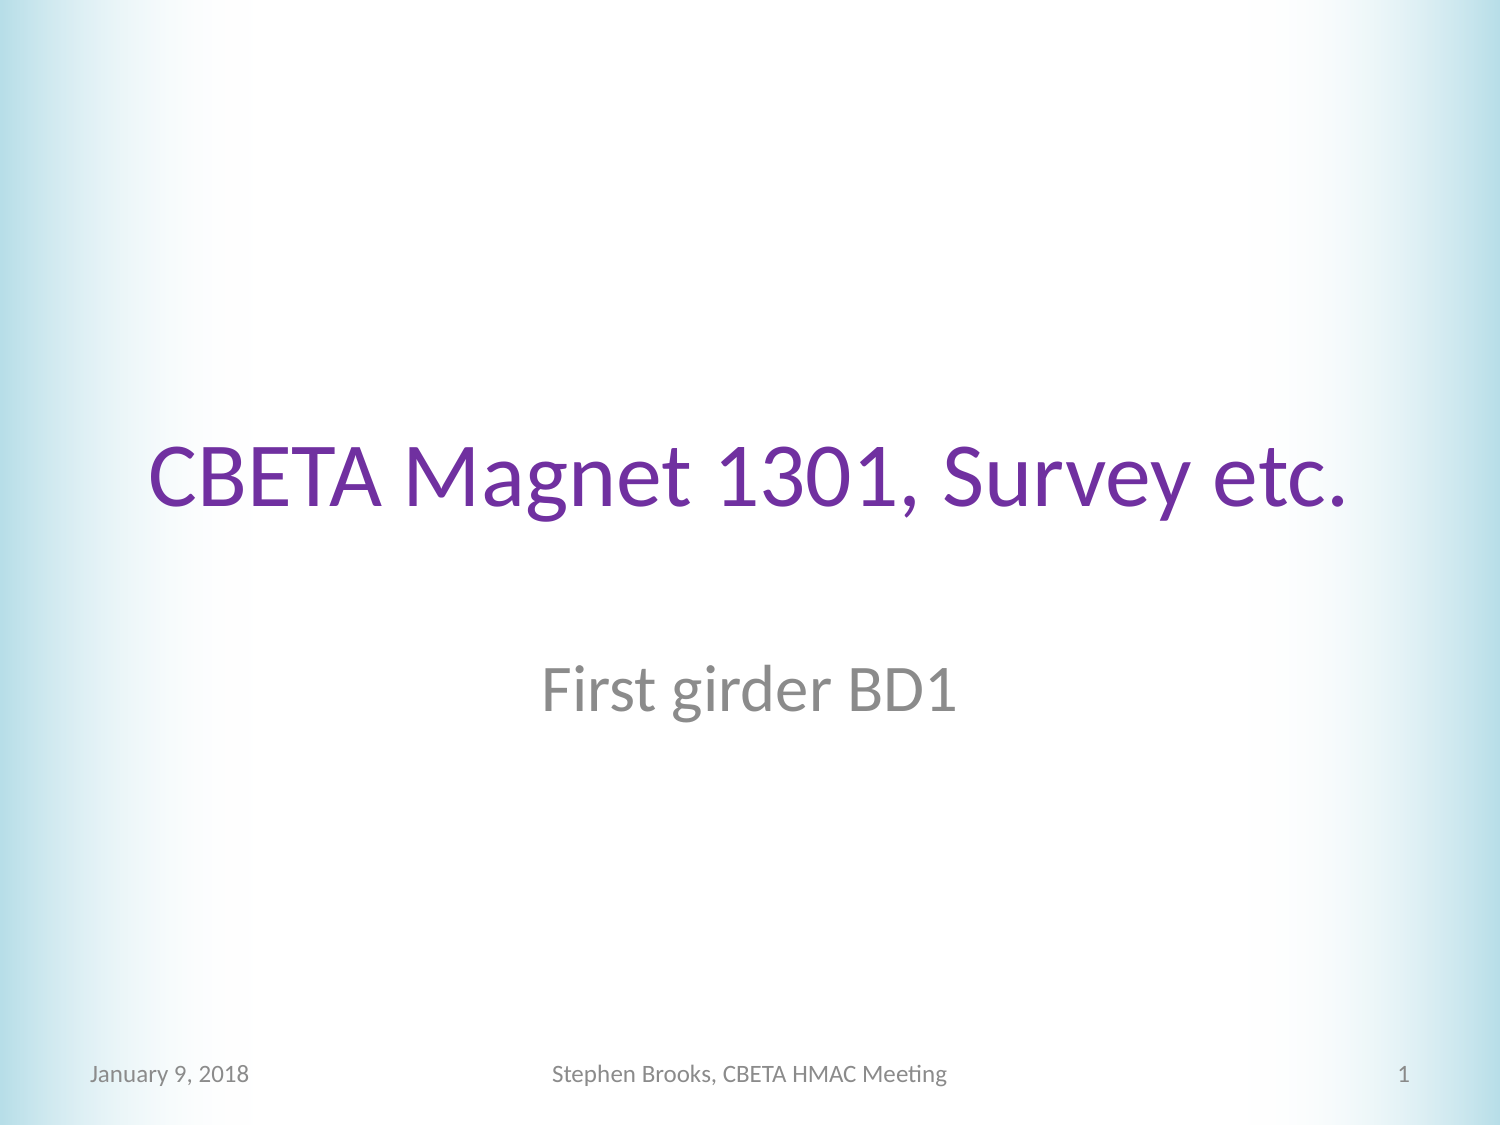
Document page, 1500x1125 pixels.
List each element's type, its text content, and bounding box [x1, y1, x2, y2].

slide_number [75, 1042, 425, 1103]
slide_number 1 [1074, 1042, 1425, 1103]
title CBETA Magnet 1301, Survey etc. [112, 349, 1388, 591]
subtitle First girder BD1 [225, 637, 1275, 925]
footer Stephen Brooks, CBETA HMAC Meeting [512, 1042, 988, 1103]
